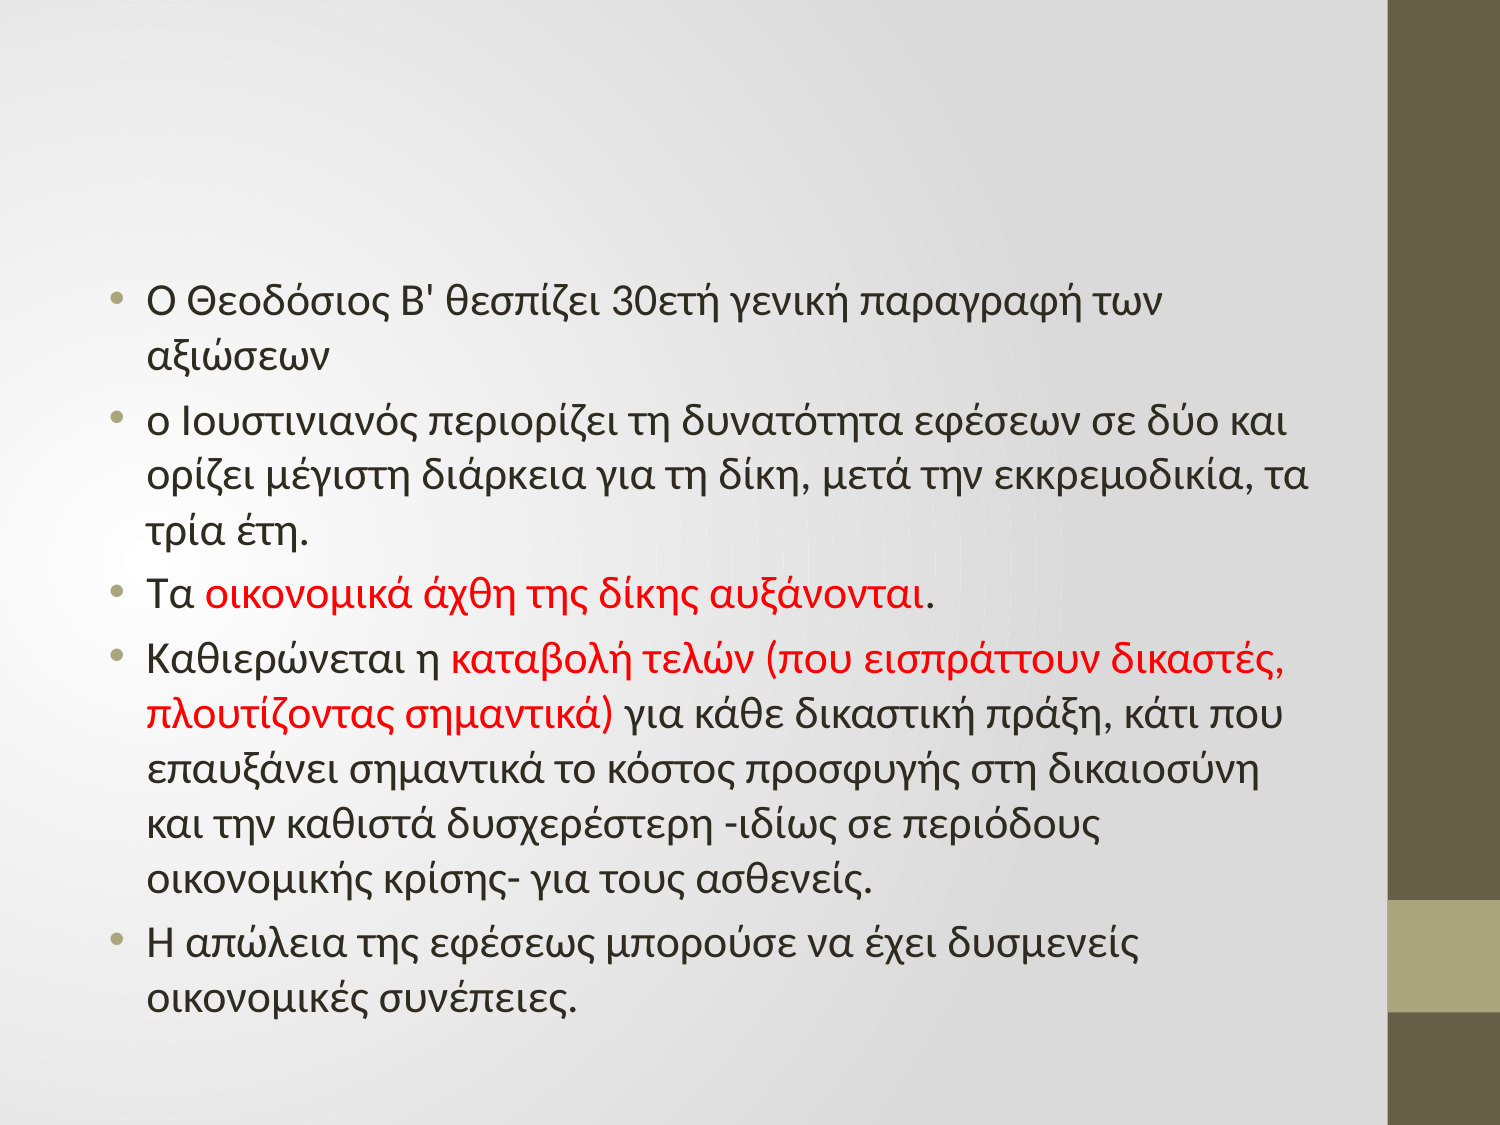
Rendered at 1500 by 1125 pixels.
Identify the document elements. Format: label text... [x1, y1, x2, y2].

list Ο Θεοδόσιος Β' θεσπίζει 30ετή γενική παραγραφή των αξιώσεων ο Ιουστινιανός περιορίζει τη δυνατότητα εφέσεων σε δύο και ορίζει μέγιστη διάρκεια για τη δίκη, μετά την εκκρεμοδικία, τα τρία έτη. Τα οικονομικά άχθη της δίκης αυξάνονται. Καθιερώνεται η καταβολή τελών (που εισπράττουν δικαστές, πλουτίζοντας σημαντικά) για κάθε δικαστική πράξη, κάτι που επαυξάνει σημαντικά το κόστος προσφυγής στη δικαιοσύνη και την καθιστά δυσχερέστερη -ιδίως σε περιόδους οικονομικής κρίσης- για τους ασθενείς. Η απώλεια της εφέσεως μπορούσε να έχει δυσμενείς οικονομικές συνέπειες. [75, 262, 1325, 1050]
